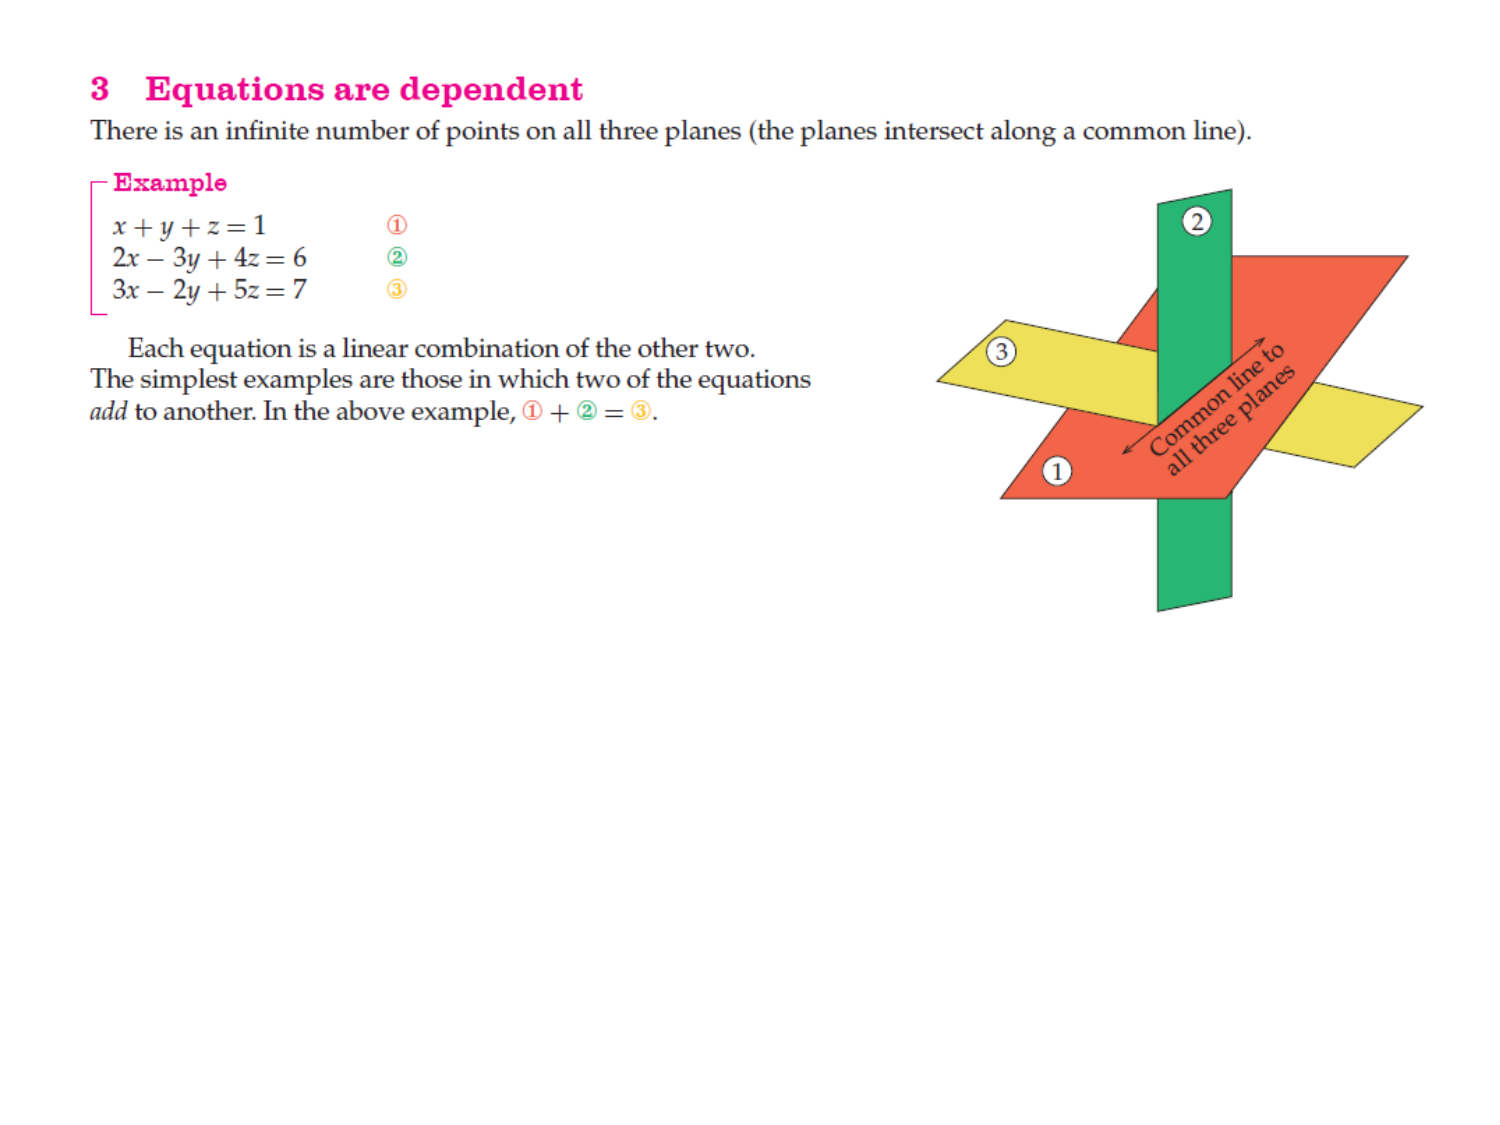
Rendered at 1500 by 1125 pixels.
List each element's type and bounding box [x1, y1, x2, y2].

picture [38, 54, 1500, 616]
